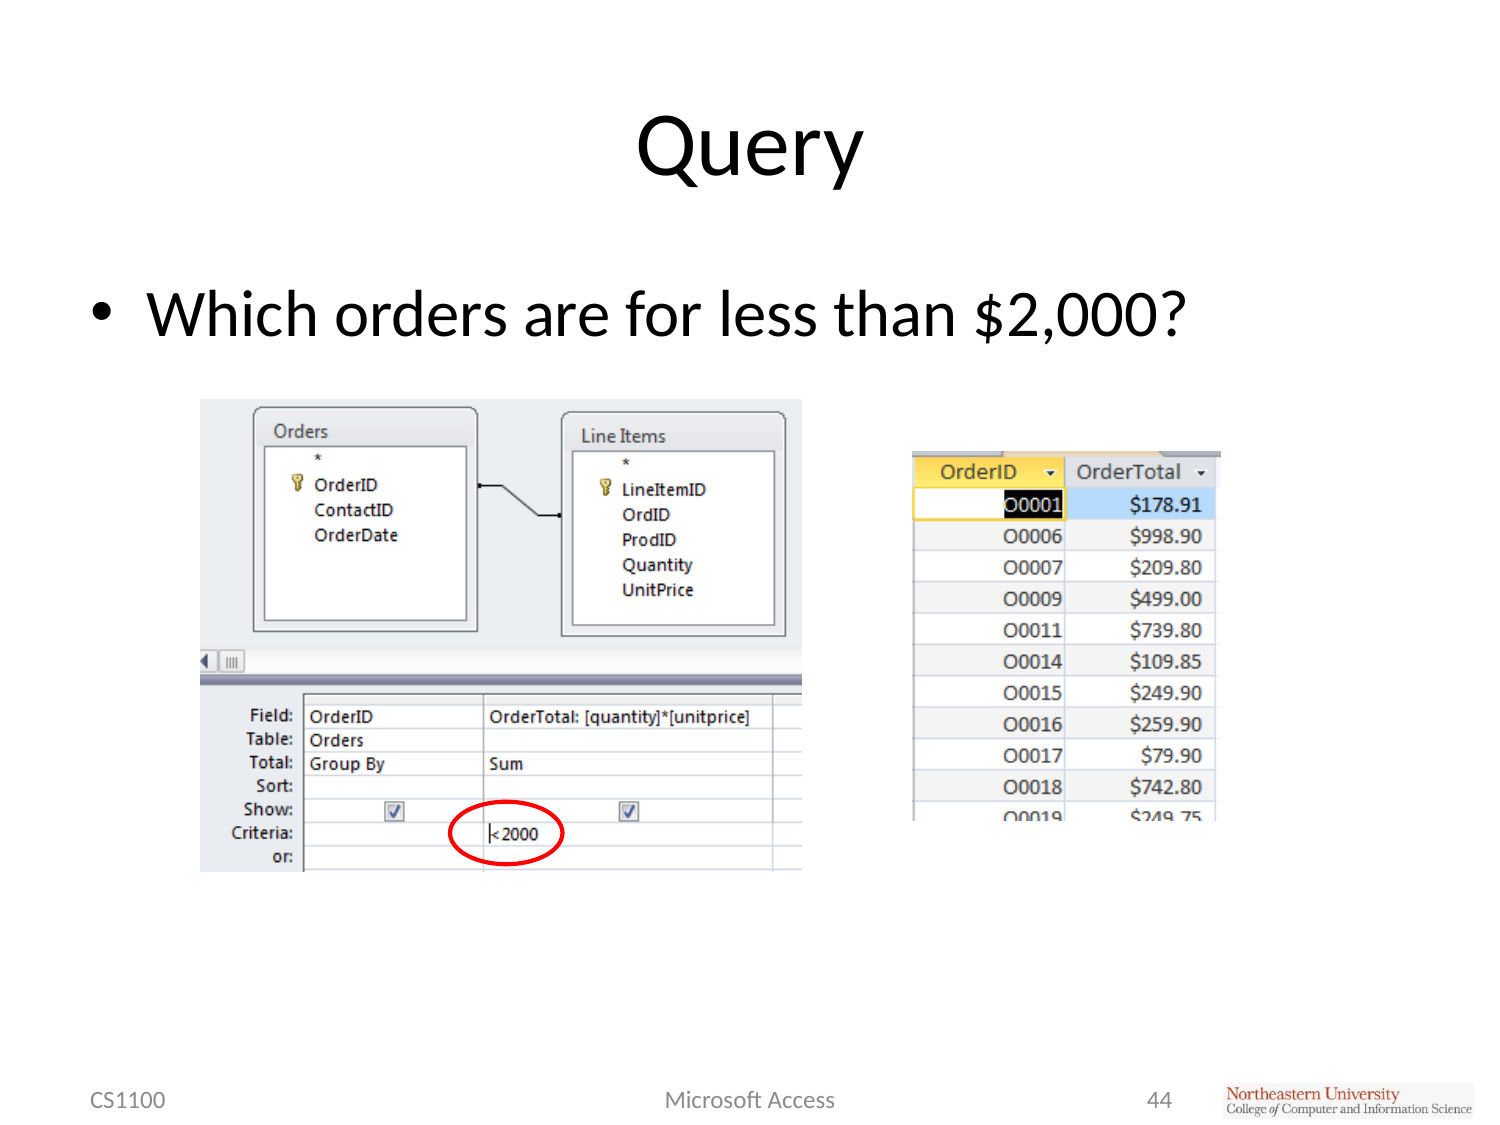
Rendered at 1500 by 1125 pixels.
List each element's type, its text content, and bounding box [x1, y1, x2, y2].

slide_number 44 [1074, 1074, 1188, 1122]
list Which orders are for less than $2,000? [75, 262, 1425, 1005]
picture [199, 399, 802, 872]
slide_number CS1100 [75, 1074, 425, 1122]
picture [1223, 1083, 1474, 1119]
title Query [75, 45, 1425, 233]
picture [912, 451, 1221, 821]
footer Microsoft Access [512, 1074, 988, 1122]
